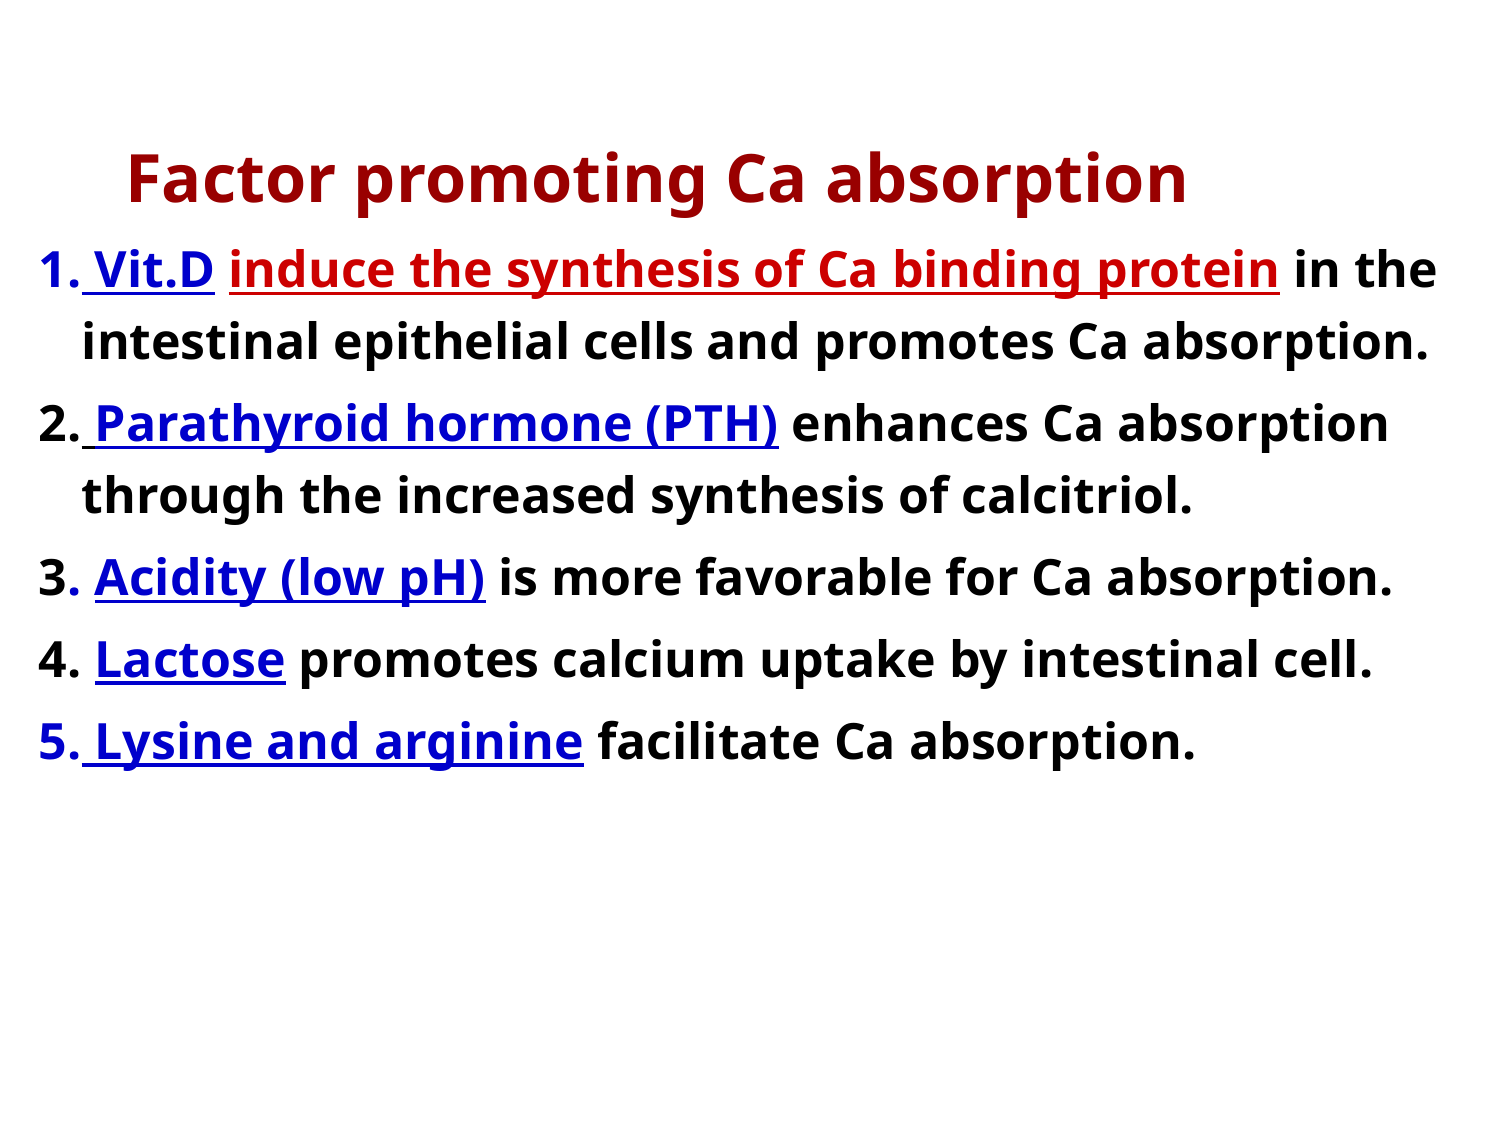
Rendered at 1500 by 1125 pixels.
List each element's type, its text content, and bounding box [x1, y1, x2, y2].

text_box Factor promoting Ca absorption 1. Vit.D induce the synthesis of Ca binding protein in the intestinal epithelial cells and promotes Ca absorption. 2. Parathyroid hormone (PTH) enhances Ca absorption through the increased synthesis of calcitriol. 3. Acidity (low pH) is more favorable for Ca absorption. 4. Lactose promotes calcium uptake by intestinal cell. 5. Lysine and arginine facilitate Ca absorption. [23, 112, 1463, 778]
